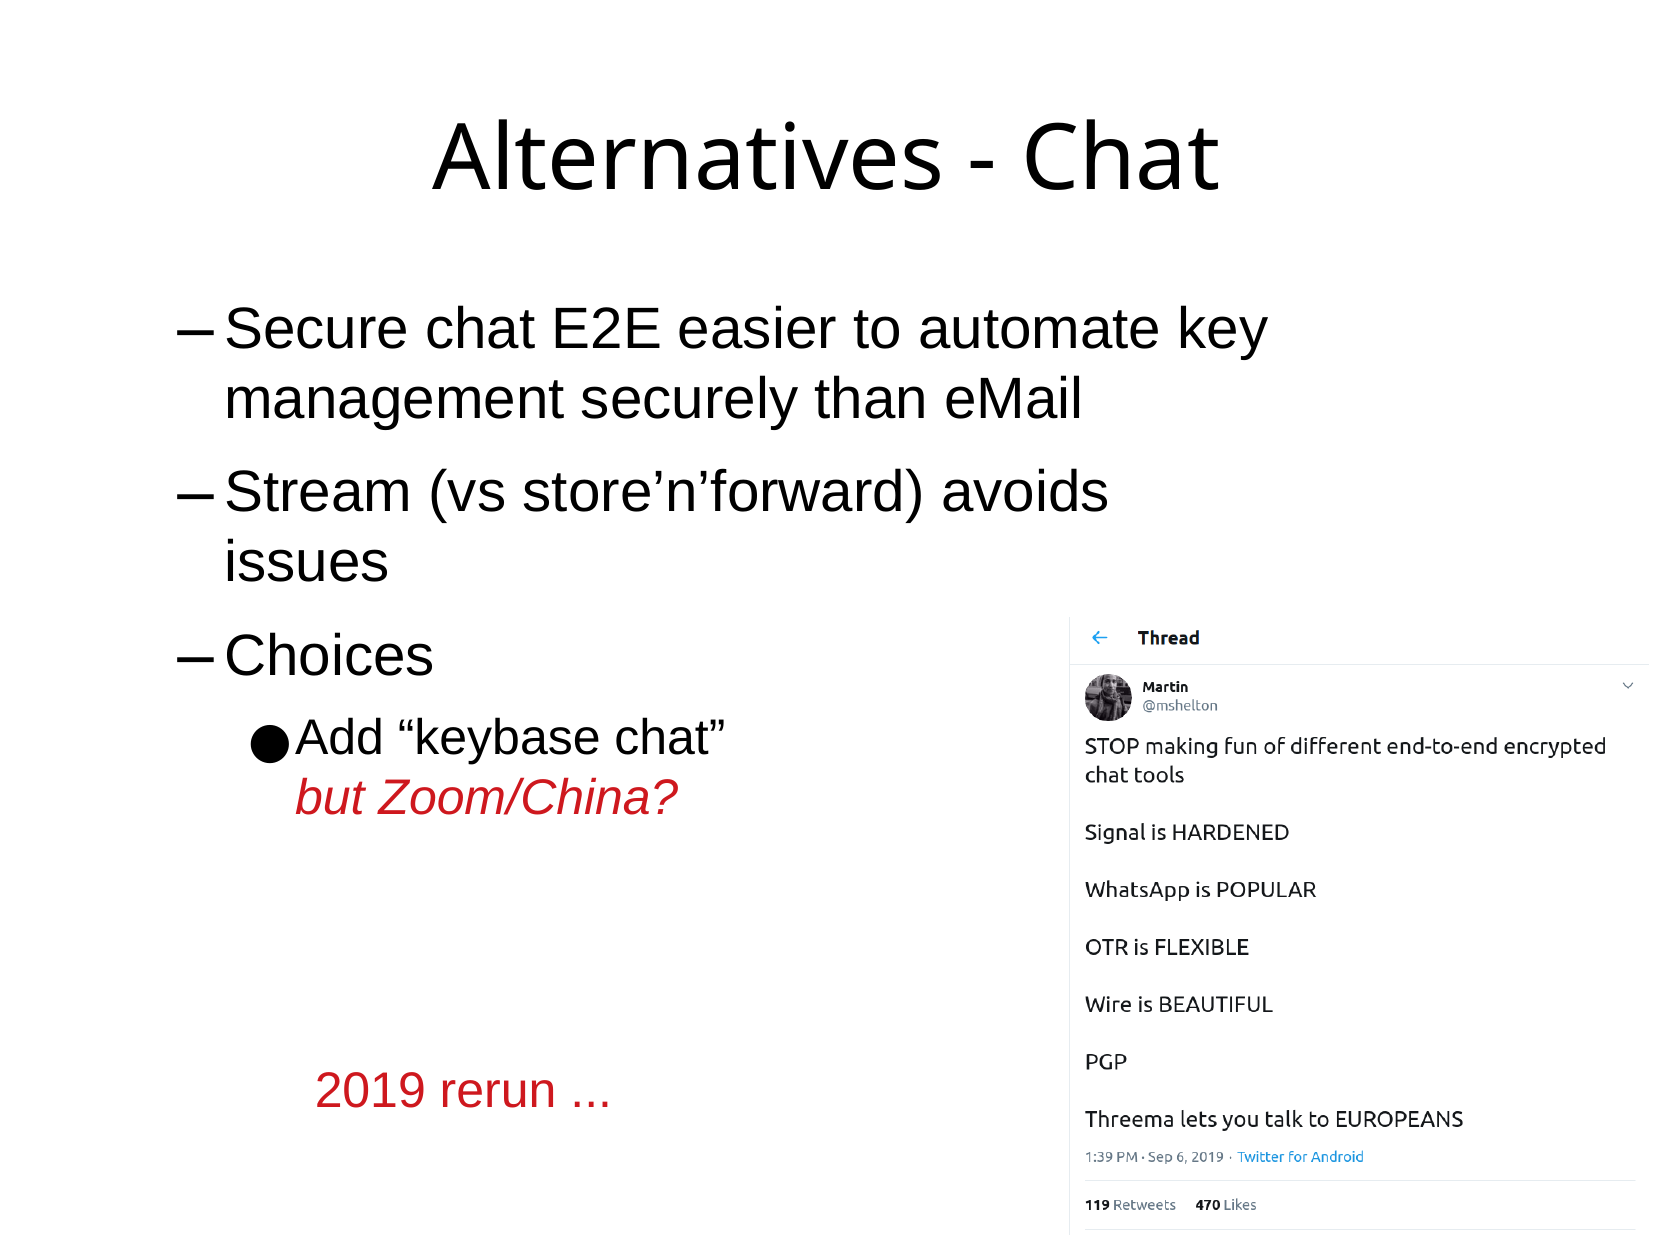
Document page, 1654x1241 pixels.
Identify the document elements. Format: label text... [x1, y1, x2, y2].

picture [1064, 617, 1649, 1236]
text_box 2019 rerun ... [299, 1049, 810, 1185]
text_box Secure chat E2E easier to automate key management securely than eMail Stream (vs store’n’forward) avoids issues Choices Add “keybase chat” but Zoom/China? [82, 290, 1571, 1010]
text_box Alternatives - Chat [82, 49, 1571, 257]
